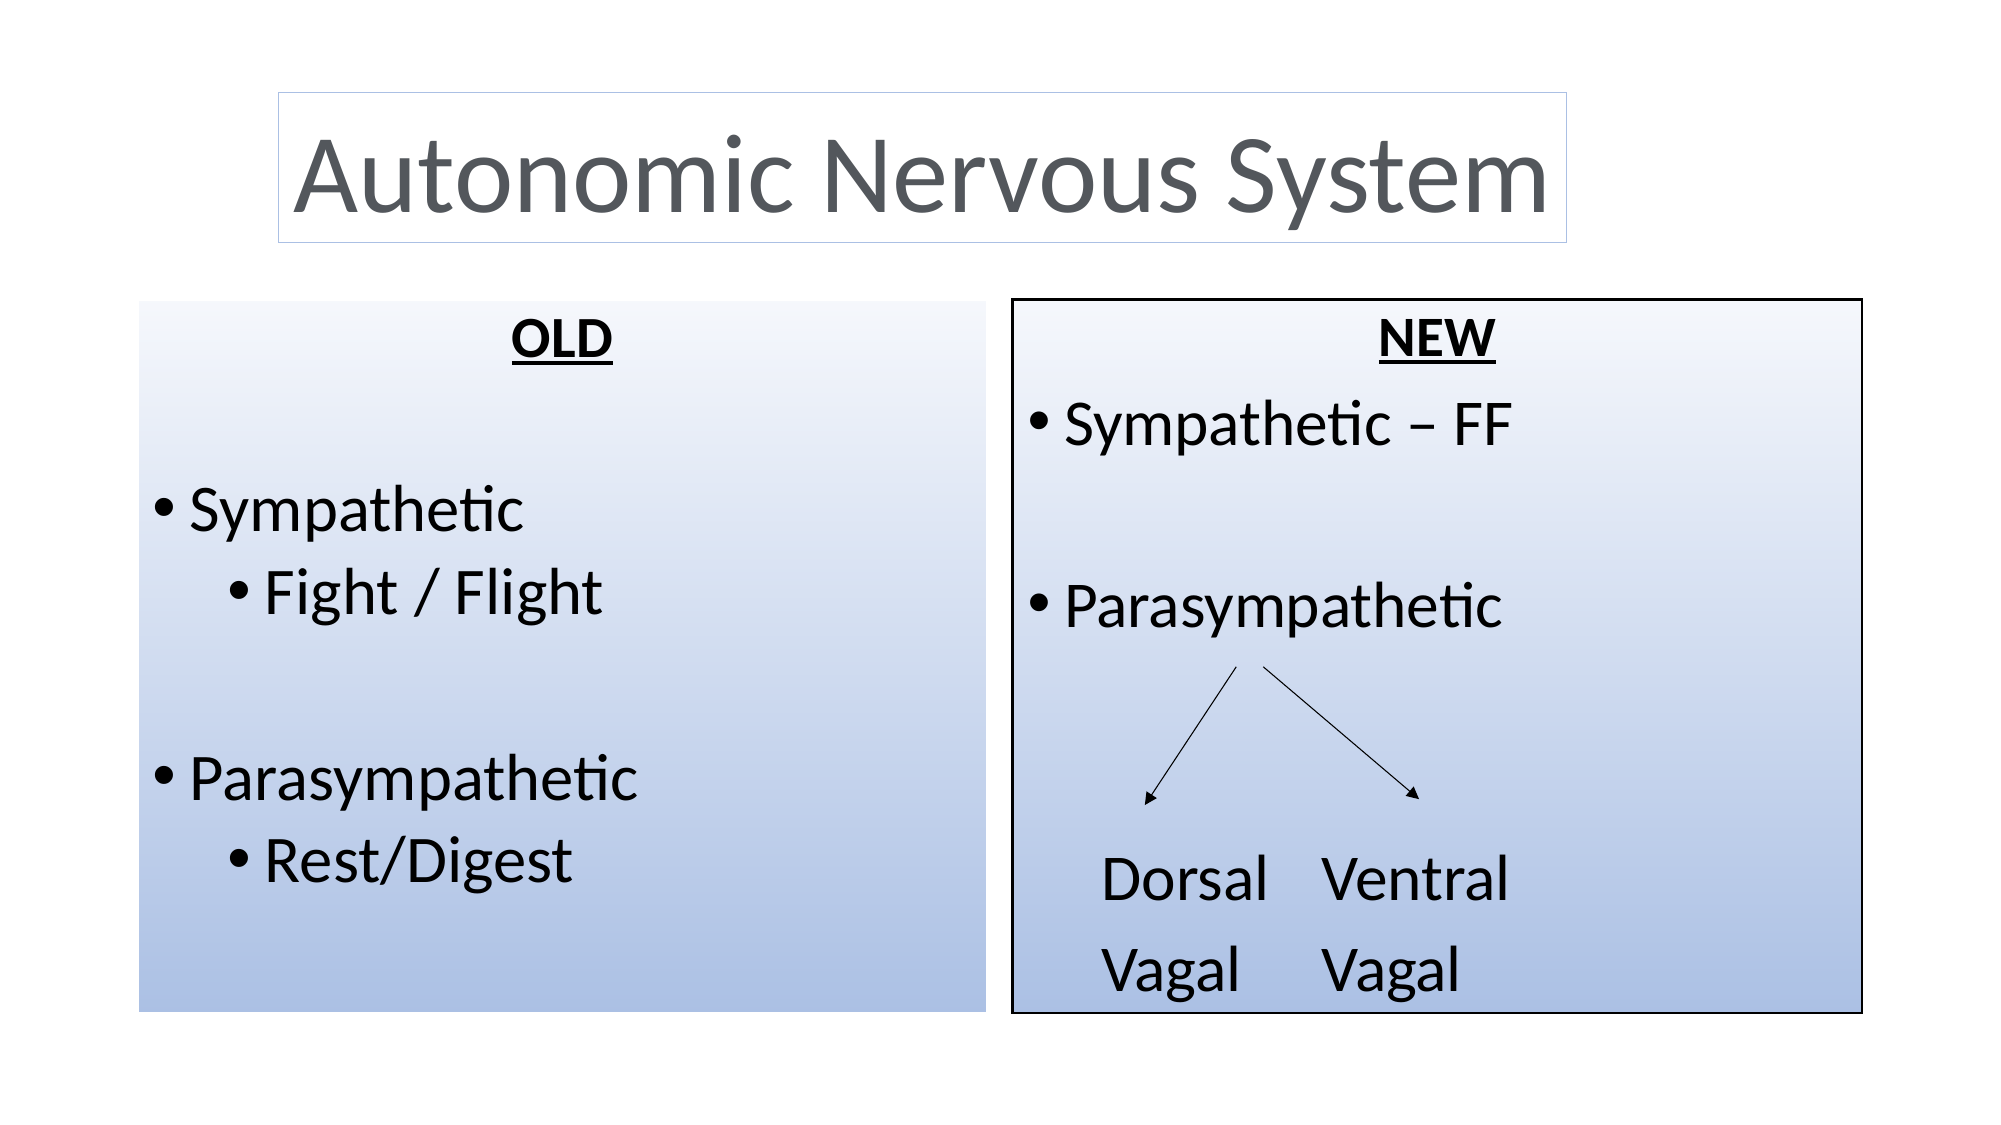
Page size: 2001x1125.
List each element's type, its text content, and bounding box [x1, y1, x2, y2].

list NEW Sympathetic – FF Parasympathetic Dorsal Ventral Vagal Vagal [1011, 298, 1863, 1014]
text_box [1144, 666, 1237, 806]
text_box Autonomic Nervous System [278, 92, 1567, 243]
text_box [1263, 666, 1420, 800]
list OLD Sympathetic Fight / Flight Parasympathetic Rest/Digest [136, 298, 988, 1014]
